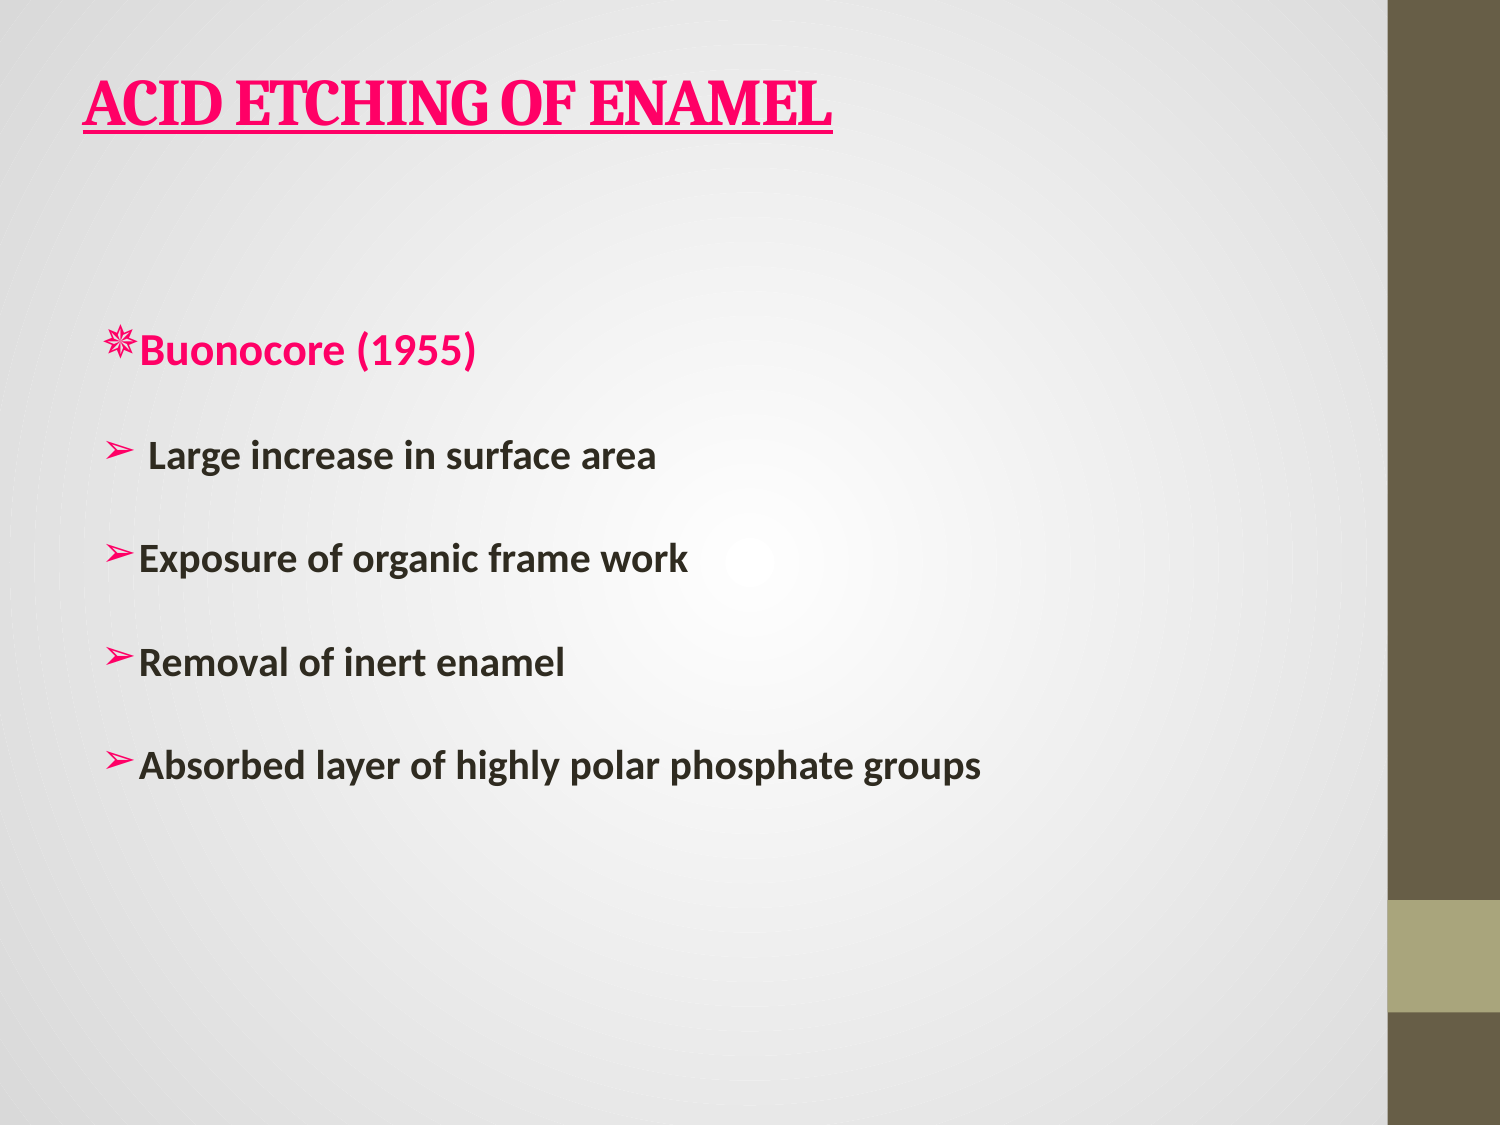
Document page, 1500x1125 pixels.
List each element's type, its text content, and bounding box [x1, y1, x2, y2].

title ACID ETCHING OF ENAMEL [74, 44, 1326, 234]
list Buonocore (1955) Large increase in surface area Exposure of organic frame work Removal of inert enamel Absorbed layer of highly polar phosphate groups [74, 261, 1326, 1051]
